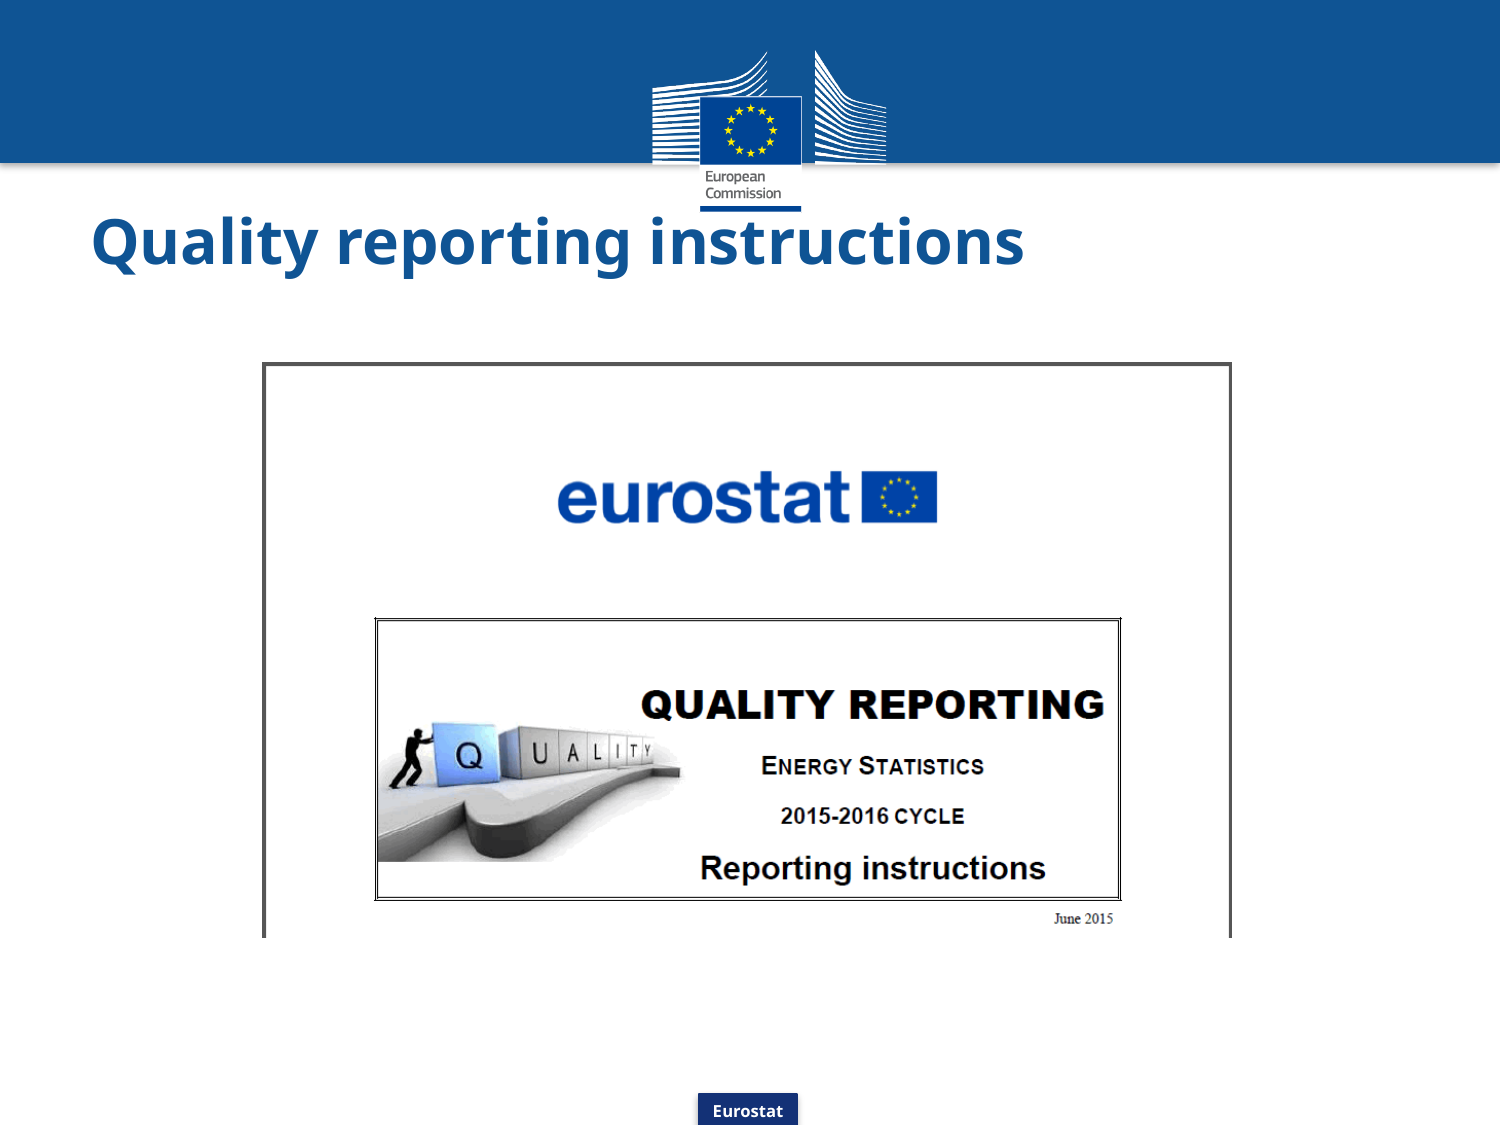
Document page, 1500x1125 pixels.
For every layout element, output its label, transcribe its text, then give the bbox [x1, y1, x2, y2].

title Quality reporting instructions [74, 162, 1426, 317]
picture [262, 362, 1232, 938]
